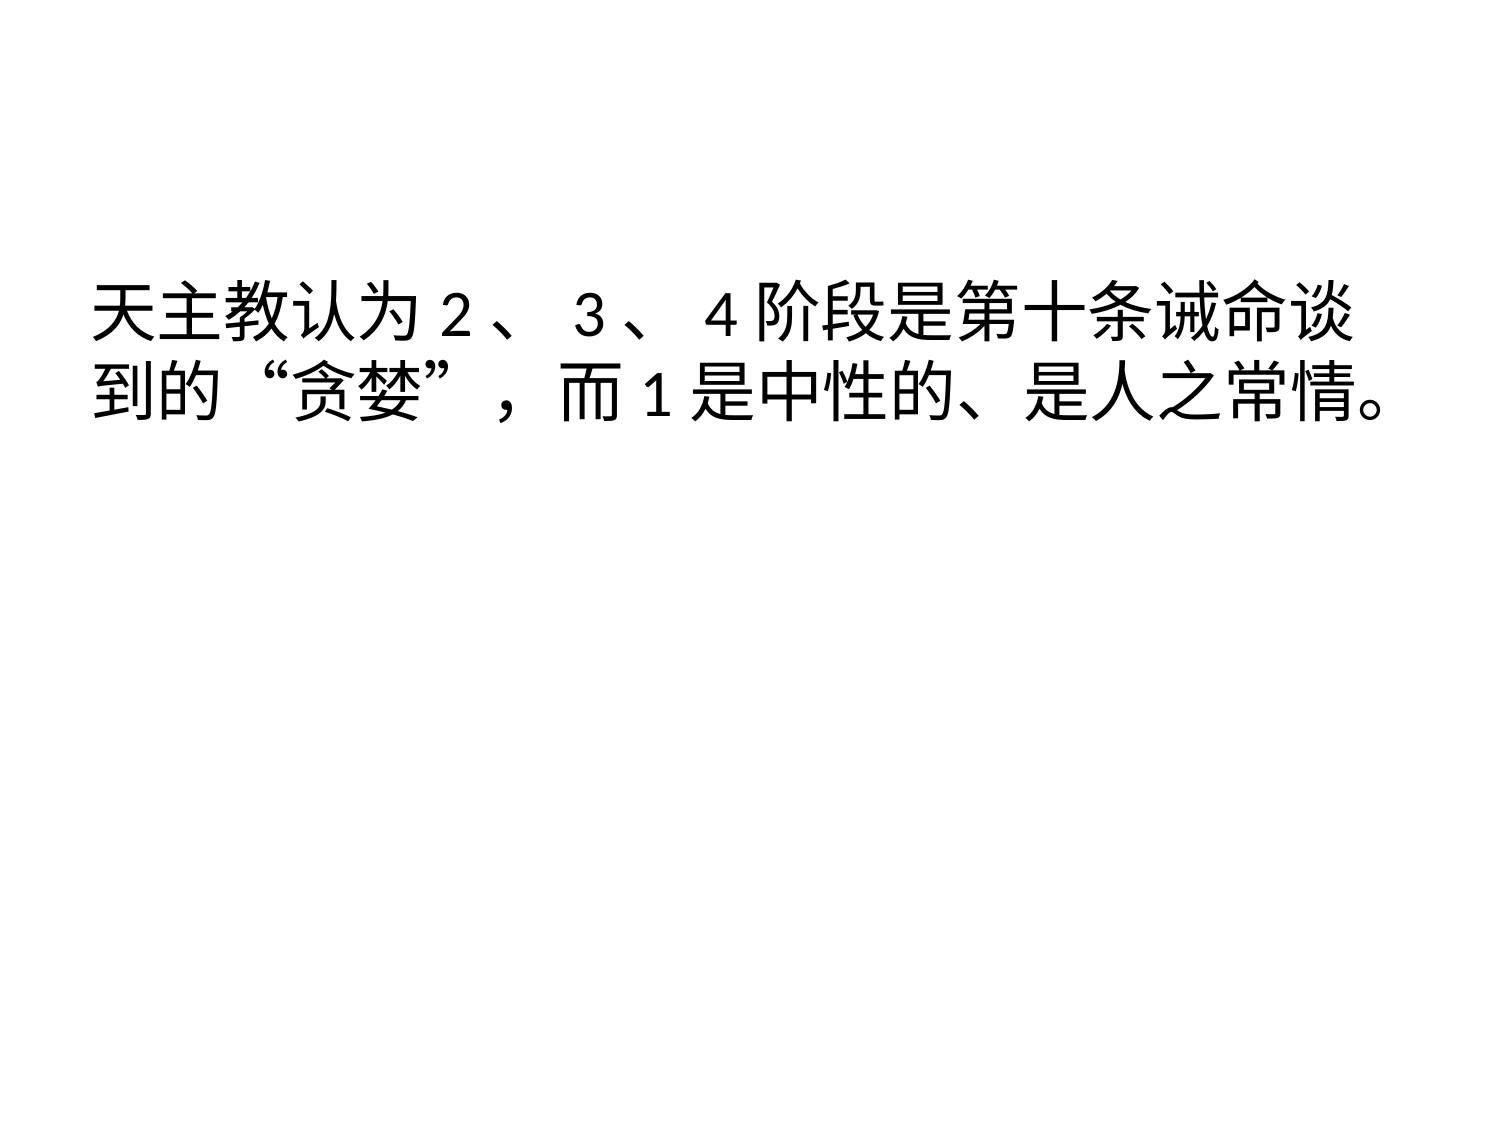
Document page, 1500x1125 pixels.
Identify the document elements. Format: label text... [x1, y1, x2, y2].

list 天主教认为2、3、4阶段是第十条诫命谈到的“贪婪”，而1是中性的、是人之常情。 [75, 262, 1425, 1005]
